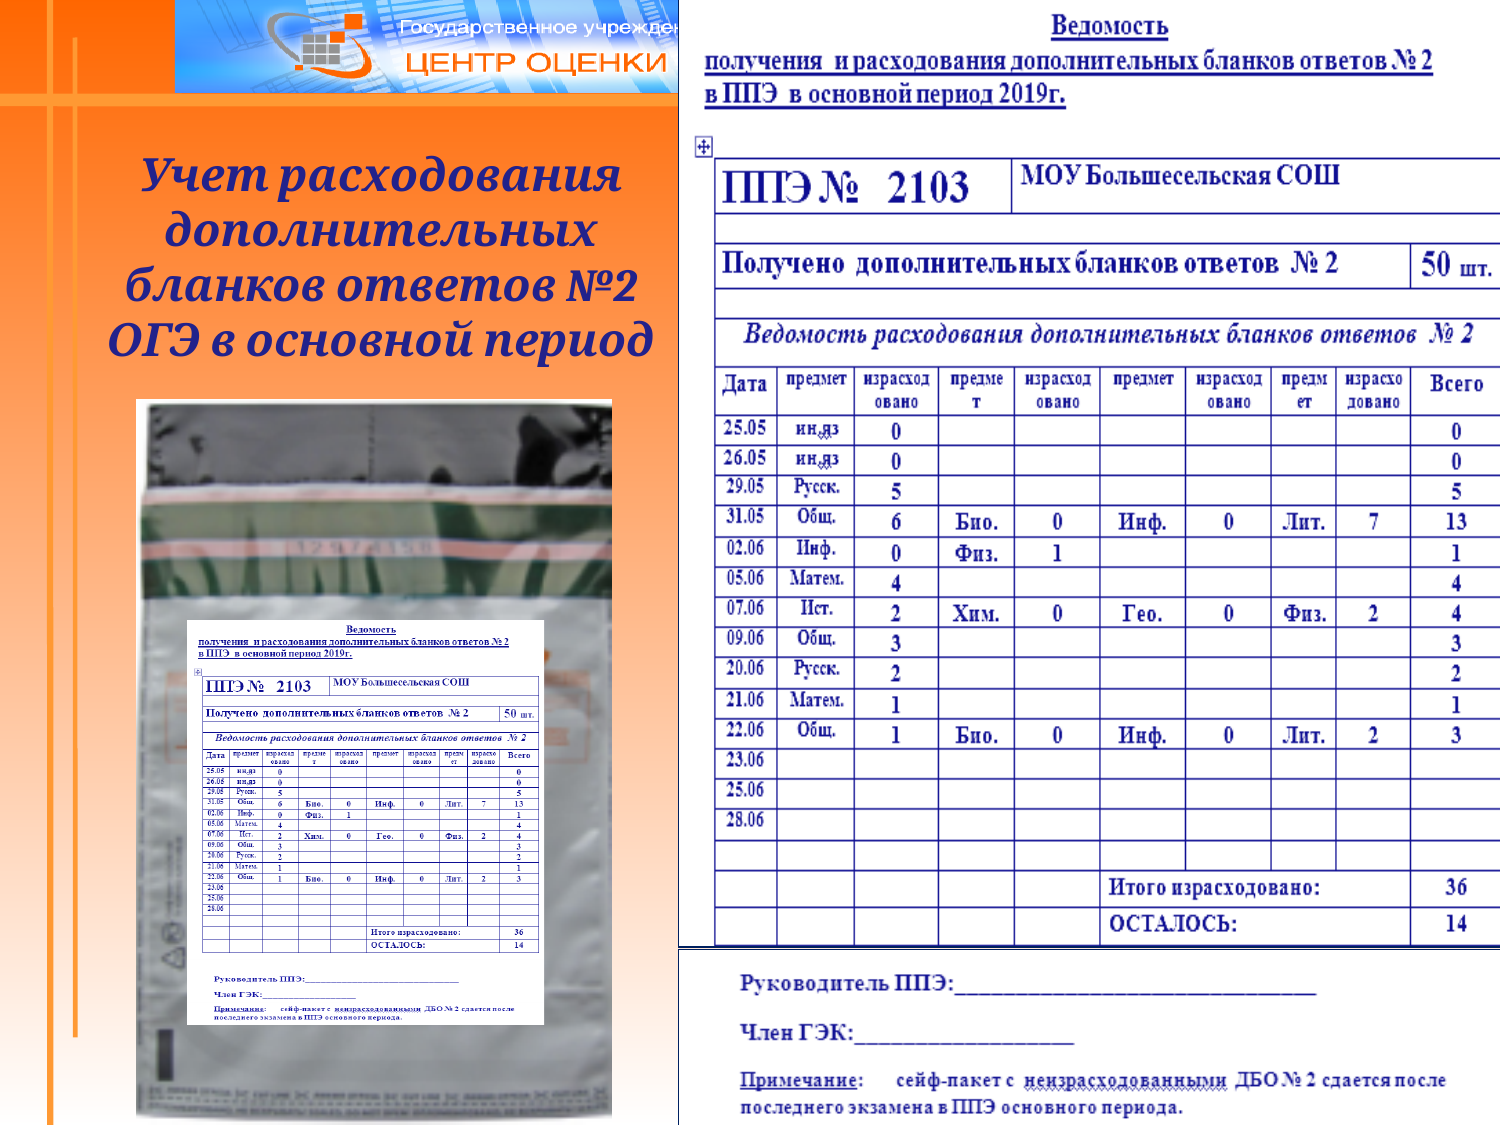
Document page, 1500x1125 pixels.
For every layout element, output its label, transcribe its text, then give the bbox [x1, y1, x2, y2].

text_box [678, 0, 1500, 1125]
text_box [135, 399, 612, 1125]
picture [174, 0, 678, 93]
title Учет расходования дополнительных бланков ответов №2 ОГЭ в основной период [76, 121, 673, 390]
